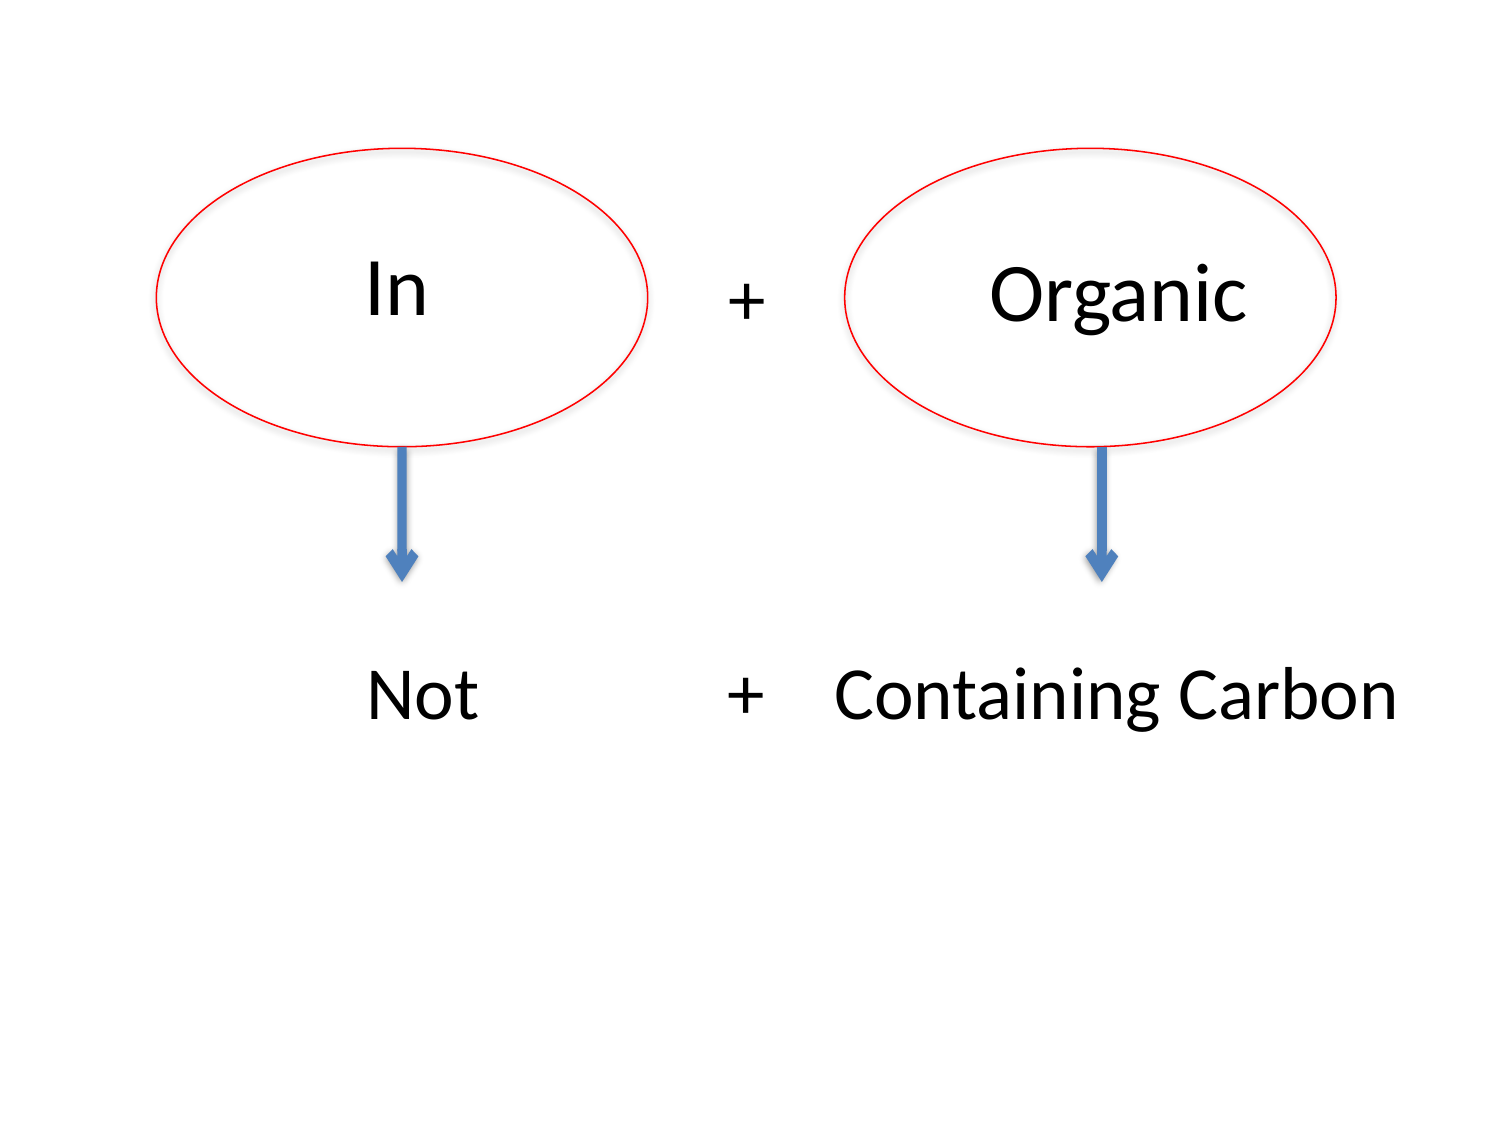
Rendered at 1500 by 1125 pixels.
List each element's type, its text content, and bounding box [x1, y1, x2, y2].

text_box Containing Carbon [787, 637, 1446, 743]
text_box + [712, 637, 780, 743]
text_box Not [162, 637, 684, 743]
text_box [843, 147, 1337, 448]
text_box Organic [974, 231, 1263, 346]
text_box [155, 147, 649, 448]
text_box + [713, 243, 781, 349]
